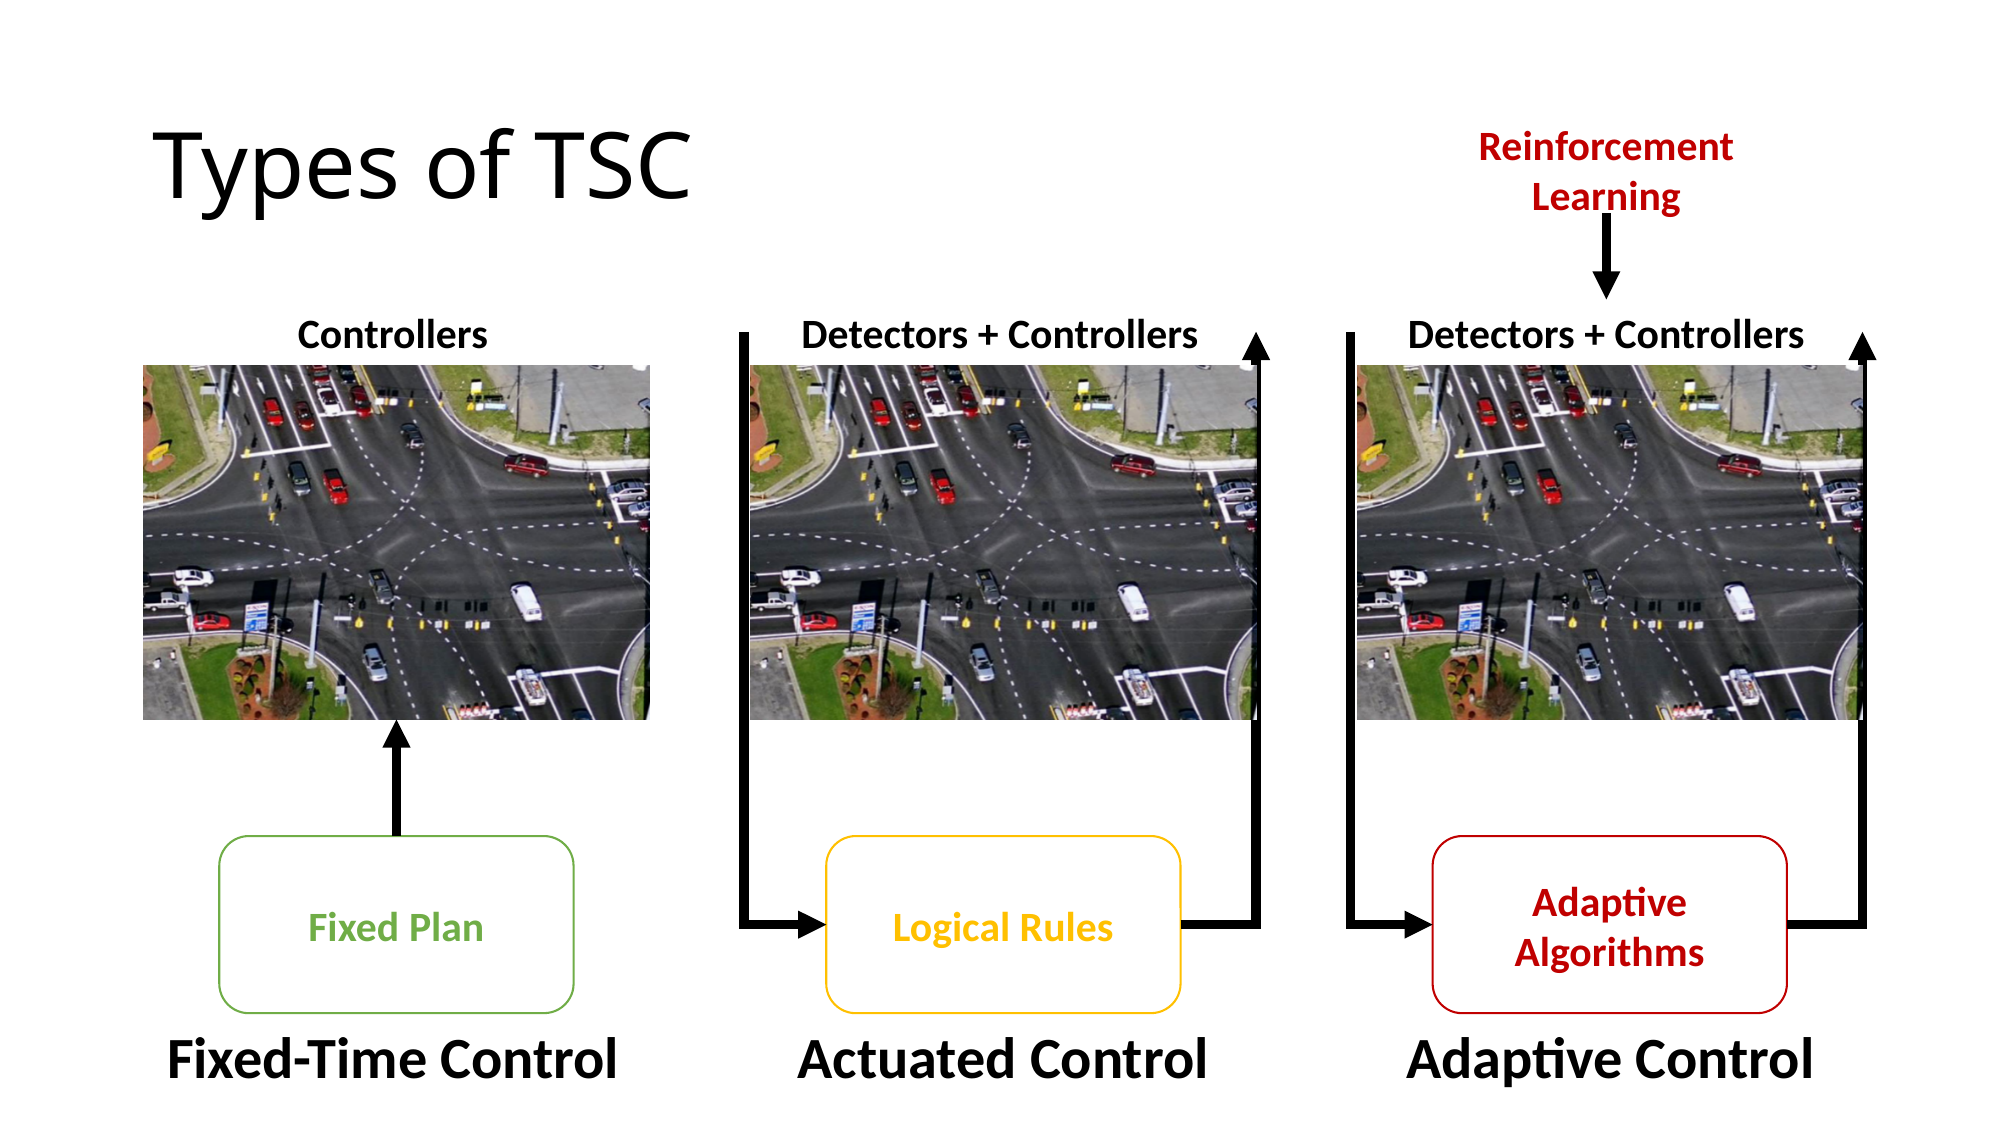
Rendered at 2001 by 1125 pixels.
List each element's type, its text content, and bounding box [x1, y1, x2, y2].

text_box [1350, 299, 1863, 1099]
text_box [743, 299, 1257, 1099]
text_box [1429, 124, 1784, 300]
title Types of TSC [137, 59, 1863, 278]
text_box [136, 299, 650, 1099]
